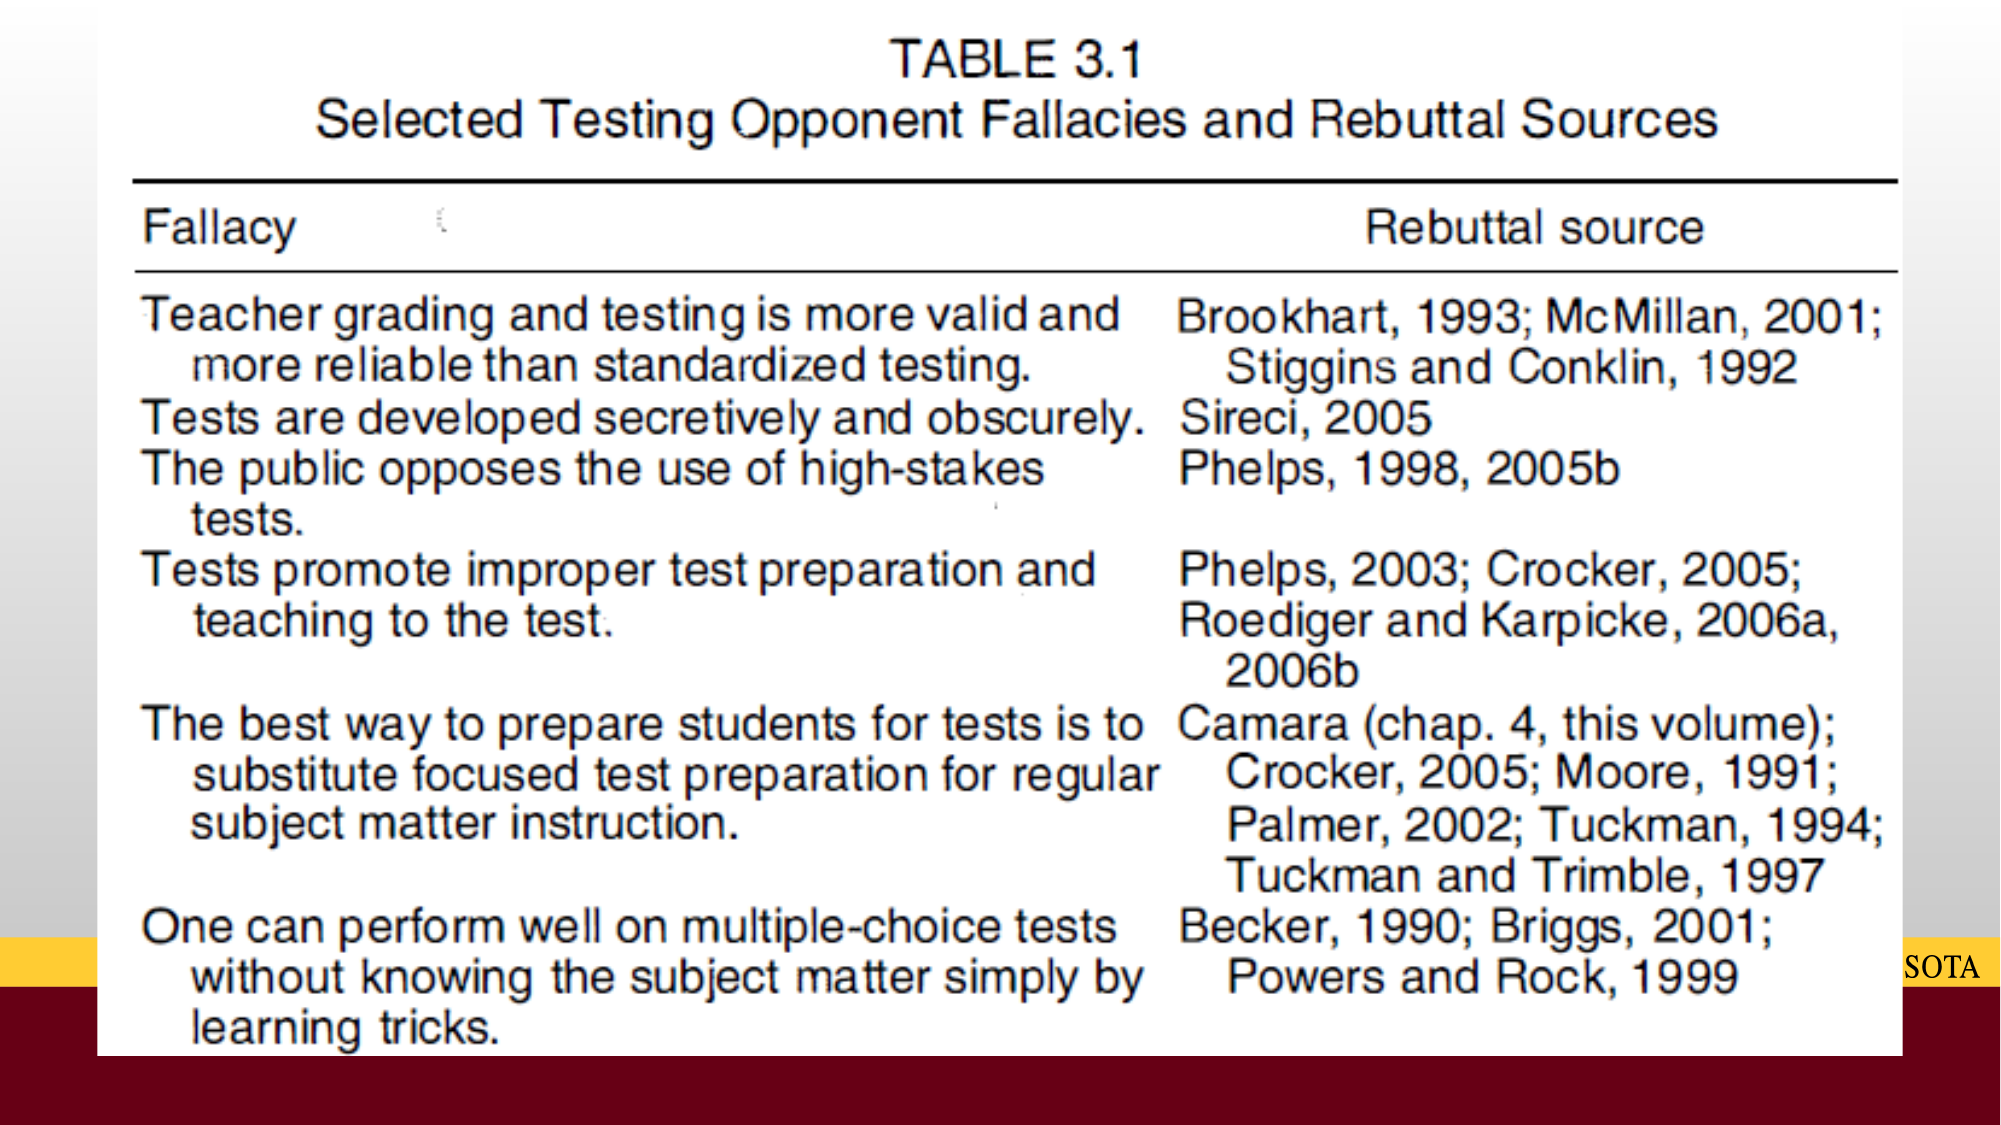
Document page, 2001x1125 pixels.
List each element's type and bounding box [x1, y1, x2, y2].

list [97, 6, 1903, 1056]
